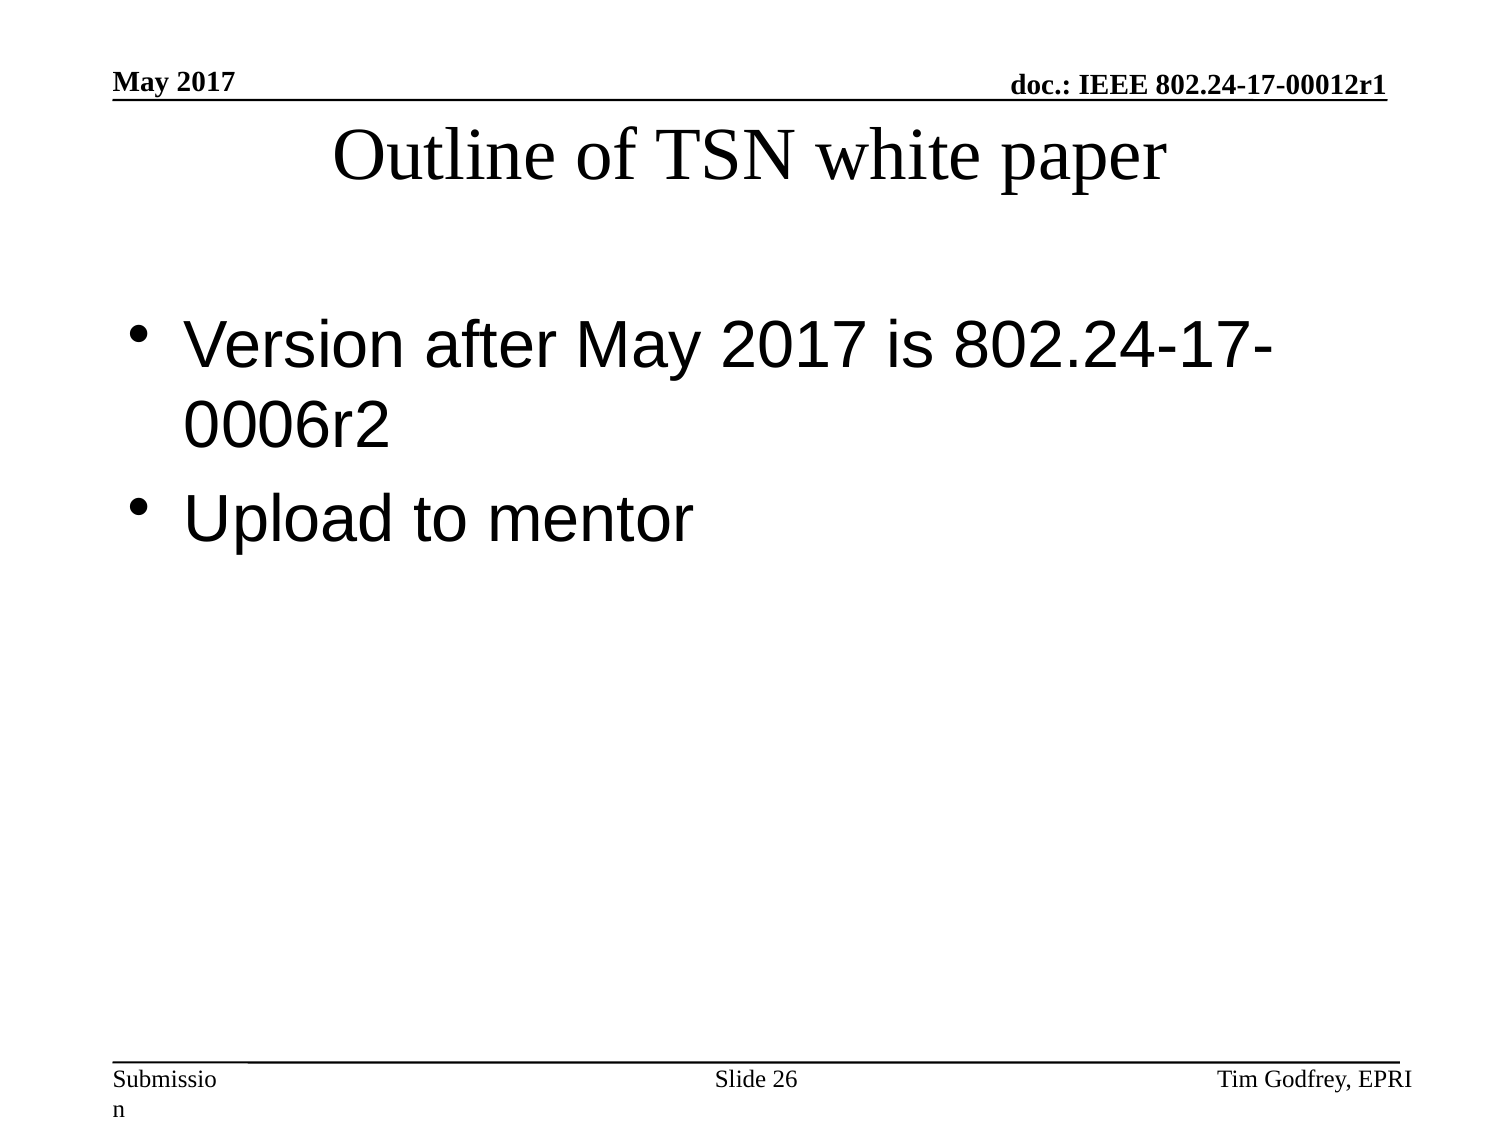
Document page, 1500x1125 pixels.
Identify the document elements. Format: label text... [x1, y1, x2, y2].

slide_number Slide 26 [712, 1062, 800, 1093]
title Outline of TSN white paper [112, 112, 1388, 188]
list Version after May 2017 is 802.24-17-0006r2 Upload to mentor [112, 200, 1438, 1093]
footer Tim Godfrey, EPRI [900, 1062, 1413, 1093]
